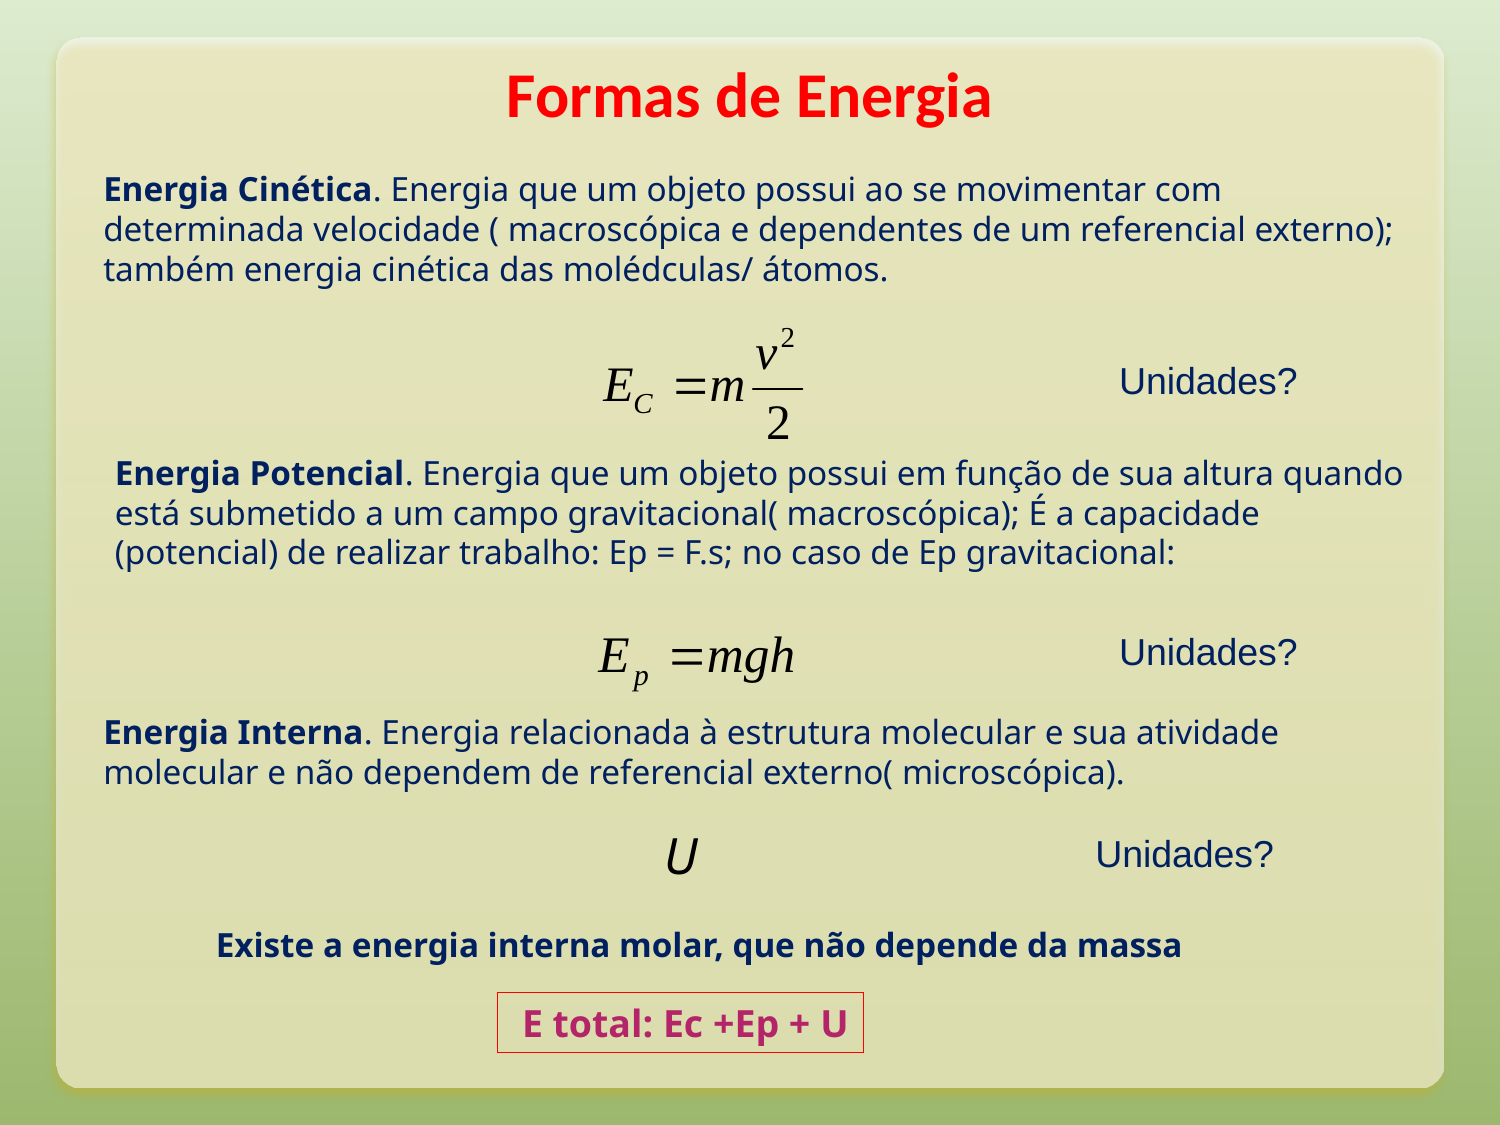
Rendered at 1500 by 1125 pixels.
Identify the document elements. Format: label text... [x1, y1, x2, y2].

text_box Energia Interna. Energia relacionada à estrutura molecular e sua atividade molecular e não dependem de referencial externo( microscópica). [88, 704, 1436, 799]
text_box Energia Cinética. Energia que um objeto possui ao se movimentar com determinada velocidade ( macroscópica e dependentes de um referencial externo); também energia cinética das molédculas/ átomos. [88, 160, 1436, 296]
title Formas de Energia [75, 45, 1425, 138]
text_box Energia Potencial. Energia que um objeto possui em função de sua altura quando está submetido a um campo gravitacional( macroscópica); É a capacidade (potencial) de realizar trabalho: Ep = F.s; no caso de Ep gravitacional: [100, 444, 1447, 579]
text_box Existe a energia interna molar, que não depende da massa [201, 916, 1199, 972]
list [588, 621, 833, 703]
text_box Unidades? [1080, 822, 1364, 882]
text_box E total: Ec +Ep + U [497, 992, 864, 1053]
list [594, 314, 859, 451]
text_box U [649, 817, 713, 893]
text_box Unidades? [1104, 349, 1388, 410]
text_box Unidades? [1104, 620, 1388, 681]
